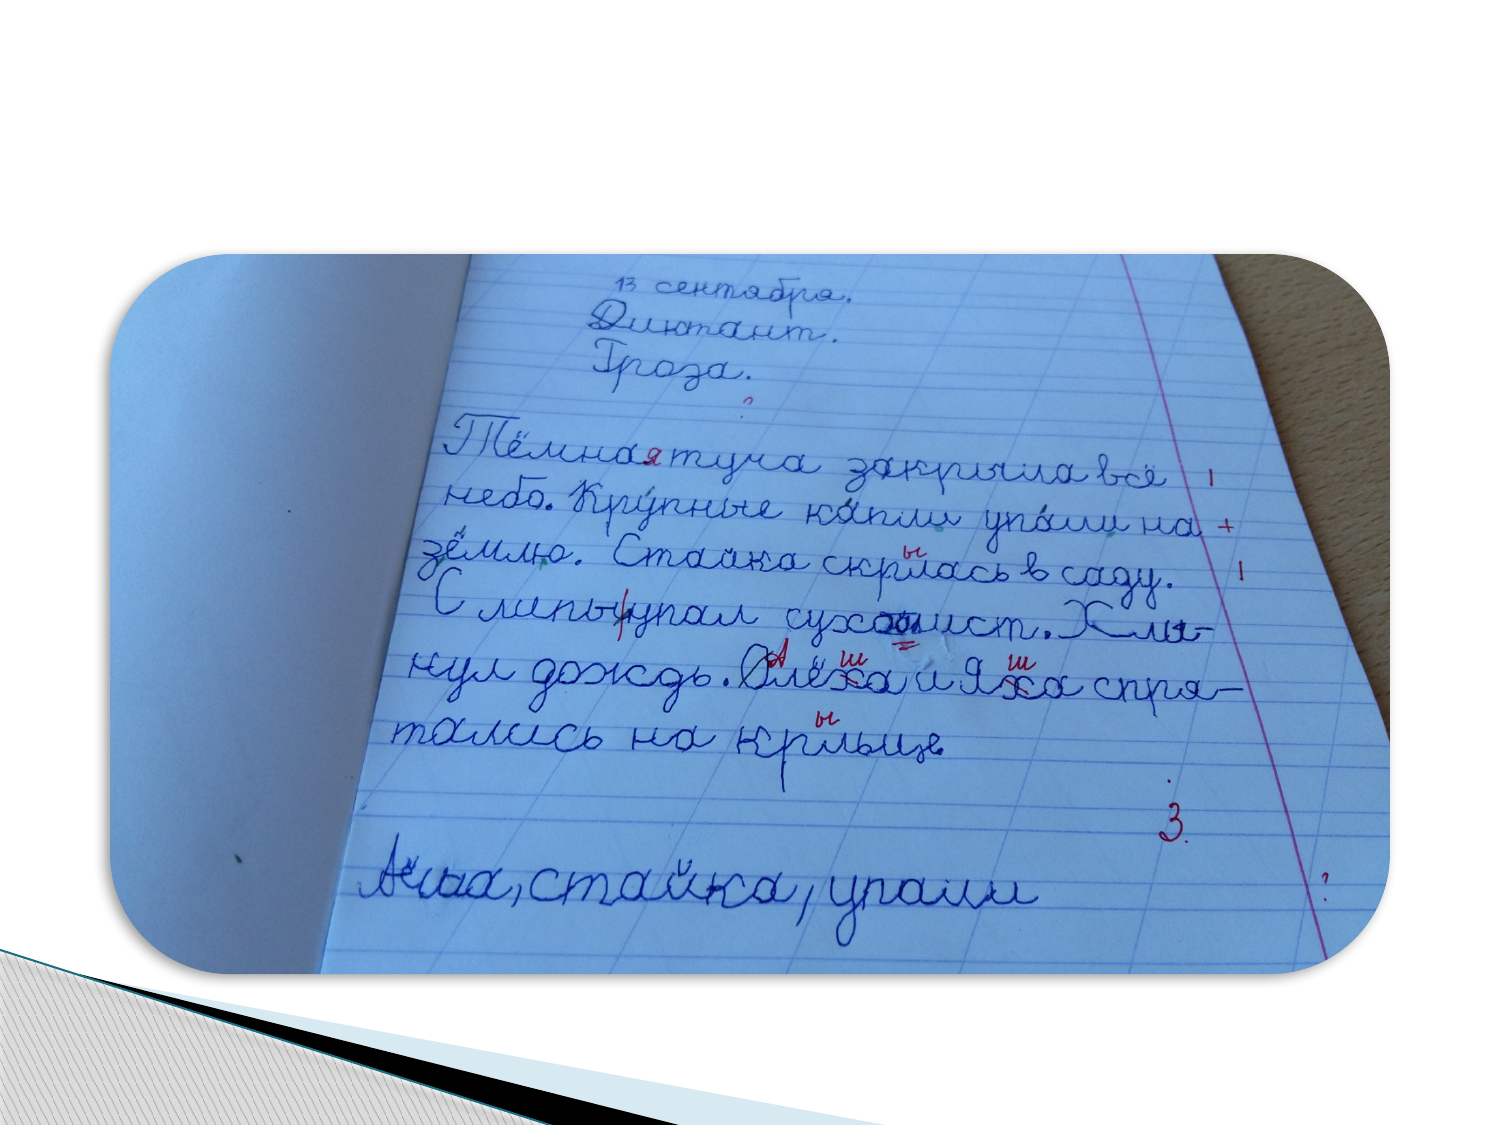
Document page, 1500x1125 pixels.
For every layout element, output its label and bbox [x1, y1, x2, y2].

list [109, 253, 1391, 975]
